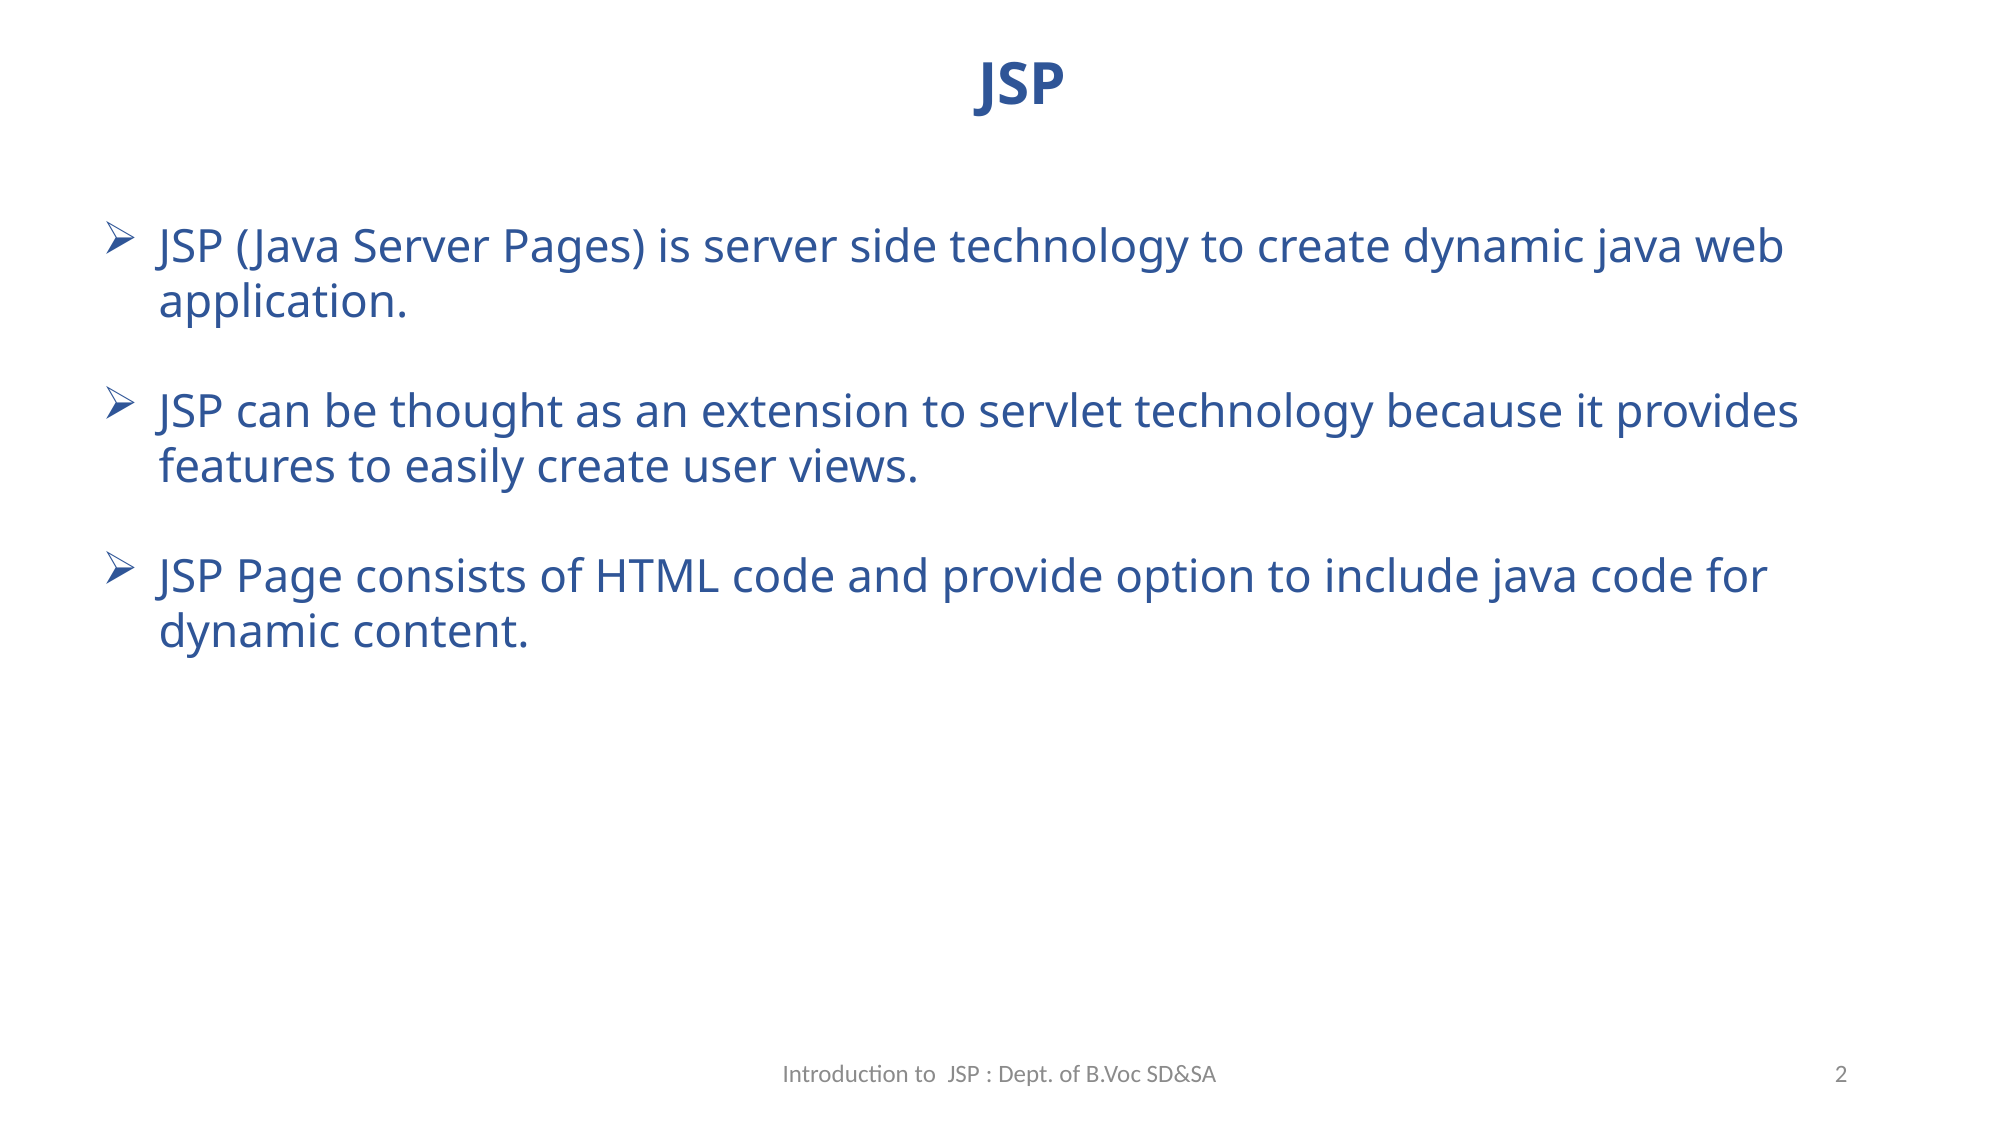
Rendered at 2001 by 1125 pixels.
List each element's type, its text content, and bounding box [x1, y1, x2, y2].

slide_number 2 [1412, 1042, 1863, 1103]
text_box JSP JSP (Java Server Pages) is server side technology to create dynamic java web application. JSP can be thought as an extension to servlet technology because it provides features to easily create user views. JSP Page consists of HTML code and provide option to include java code for dynamic content. [87, 38, 1957, 664]
footer Introduction to JSP : Dept. of B.Voc SD&SA [662, 1042, 1338, 1103]
